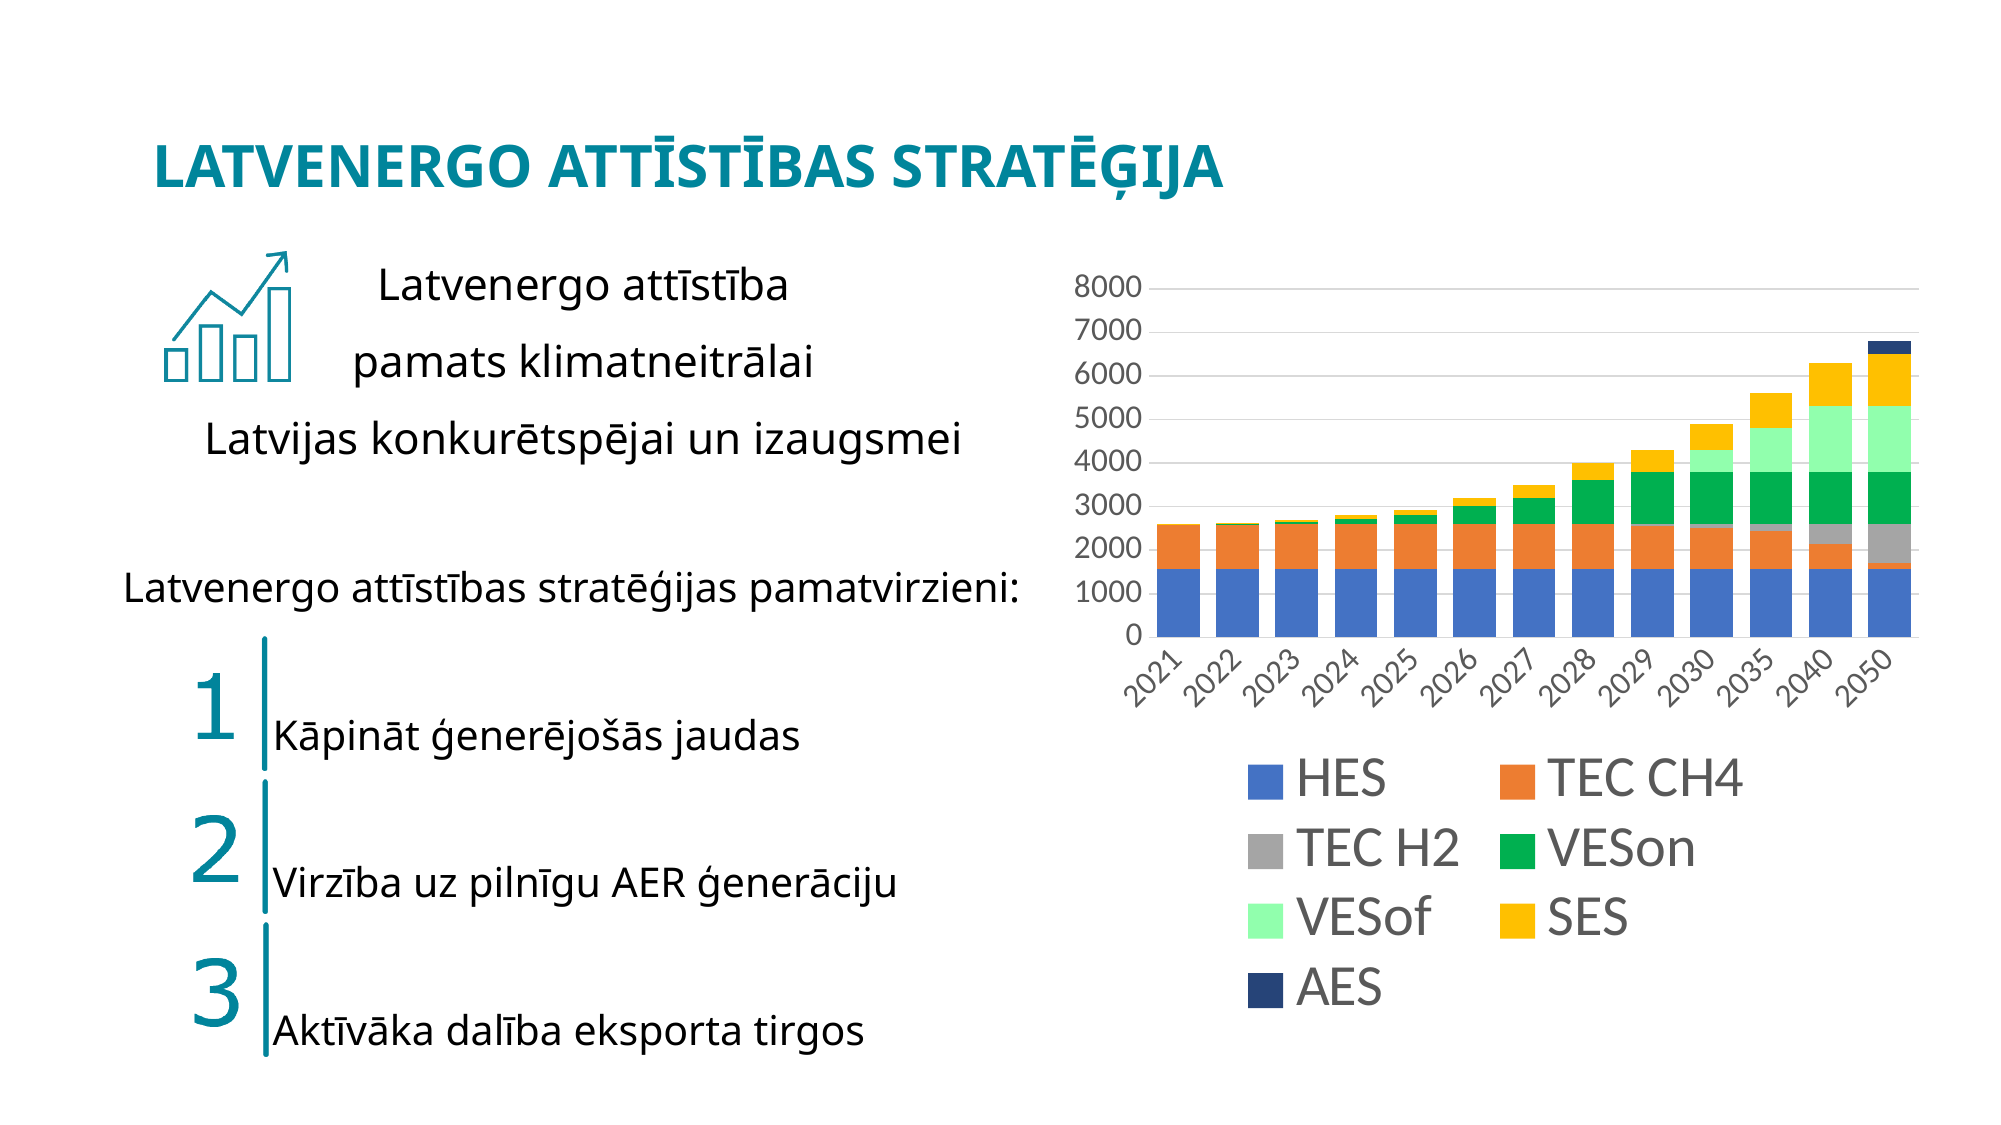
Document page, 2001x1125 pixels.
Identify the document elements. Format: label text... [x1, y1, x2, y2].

title LATVENERGO ATTĪSTĪBAS STRATĒĢIJA [137, 59, 1863, 256]
picture [186, 922, 269, 1057]
text_box Latvenergo attīstība pamats klimatneitrālai Latvijas konkurētspējai un izaugsmei Latvenergo attīstības stratēģijas pamatvirzieni: Kāpināt ģenerējošās jaudas Virzība uz pilnīgu AER ģenerāciju Aktīvāka dalība eksporta tirgos [112, 256, 1057, 1082]
picture [164, 251, 291, 382]
picture [186, 779, 268, 914]
chart [1056, 256, 1937, 1032]
picture [185, 636, 268, 771]
